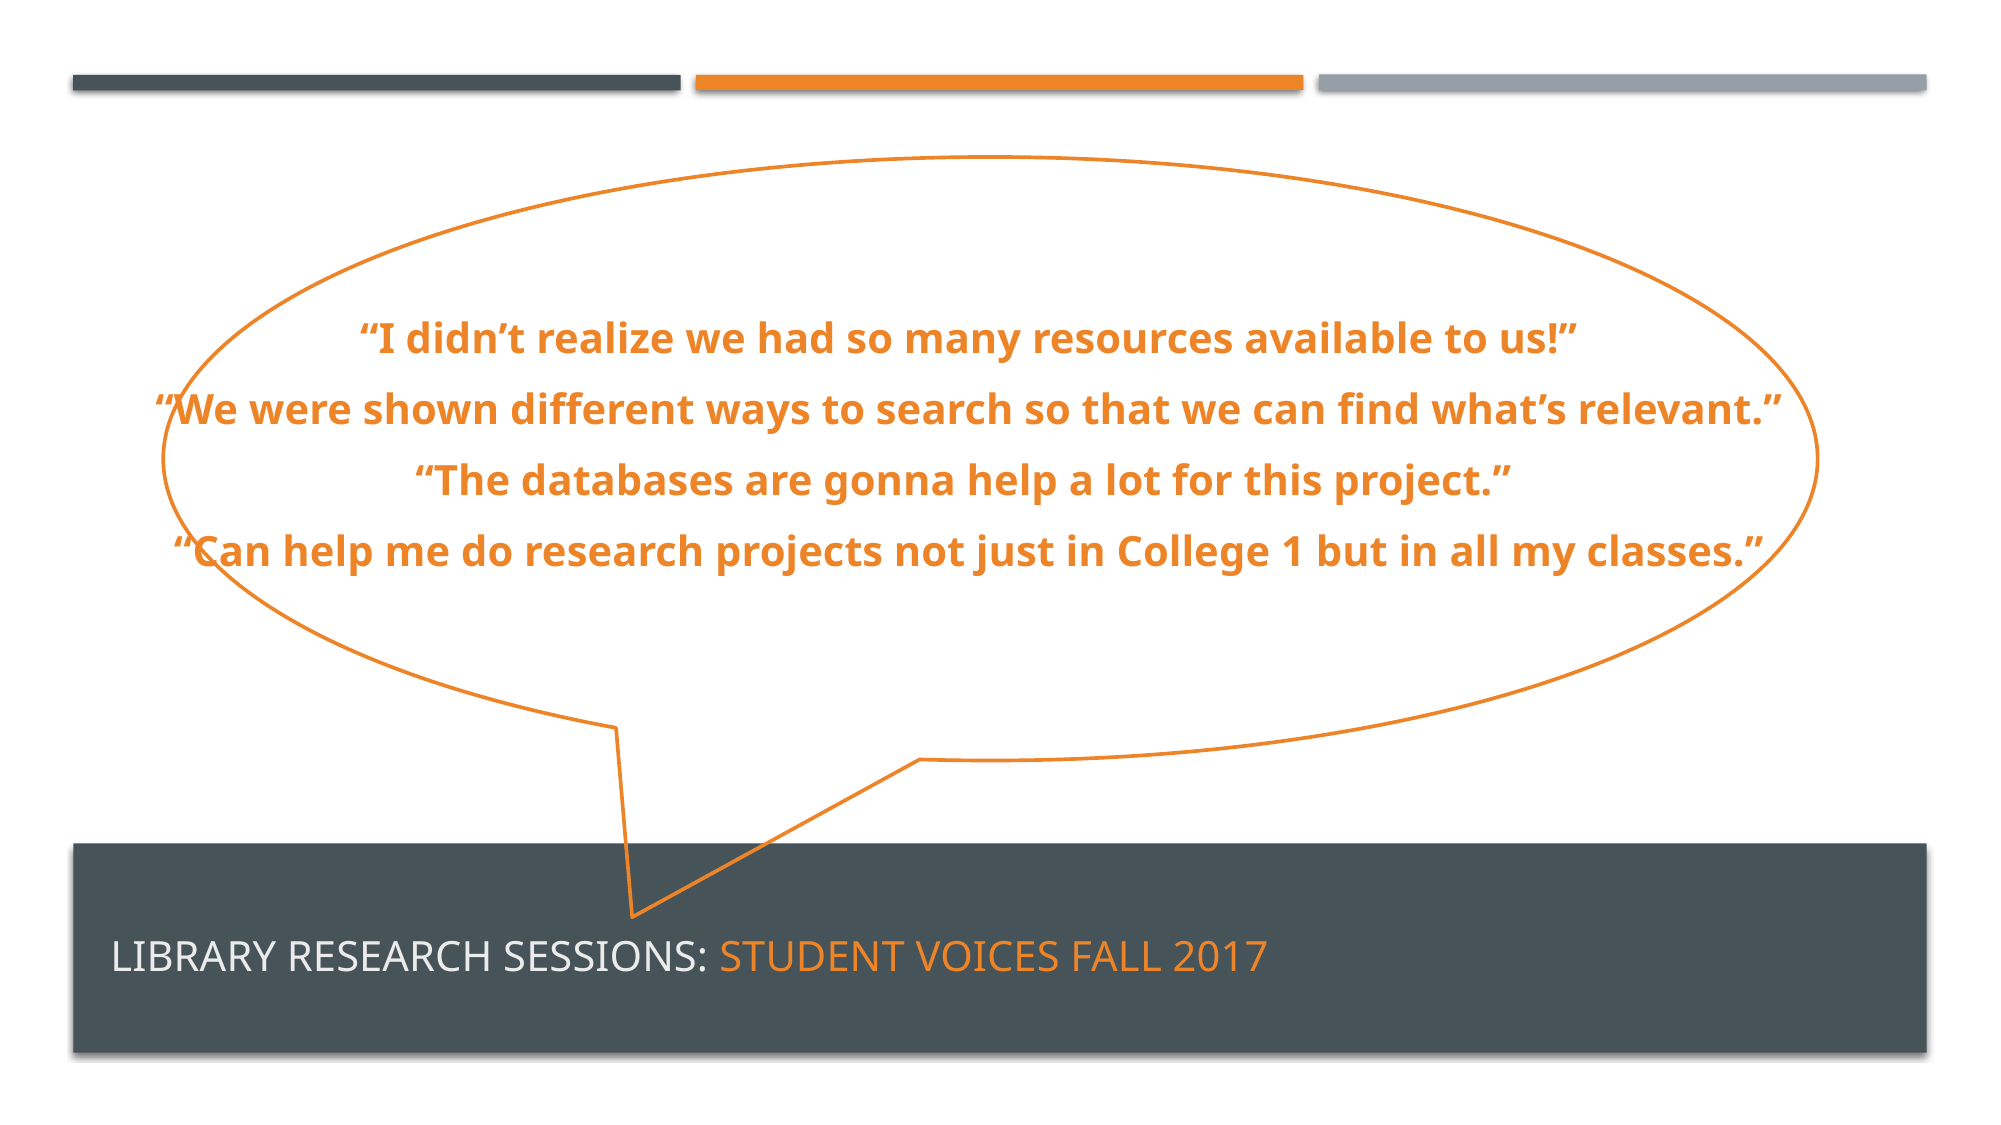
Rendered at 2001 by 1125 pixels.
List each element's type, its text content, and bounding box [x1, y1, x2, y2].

title Library research sessions: student voices Fall 2017 [95, 898, 1488, 1012]
text_box [161, 155, 1820, 919]
list “I didn’t realize we had so many resources available to us!” “We were shown different ways to search so that we can find what’s relevant.” “The databases are gonna help a lot for this project.” “Can help me do research projects not just in College 1 but in all my classes.” [62, 98, 1875, 788]
